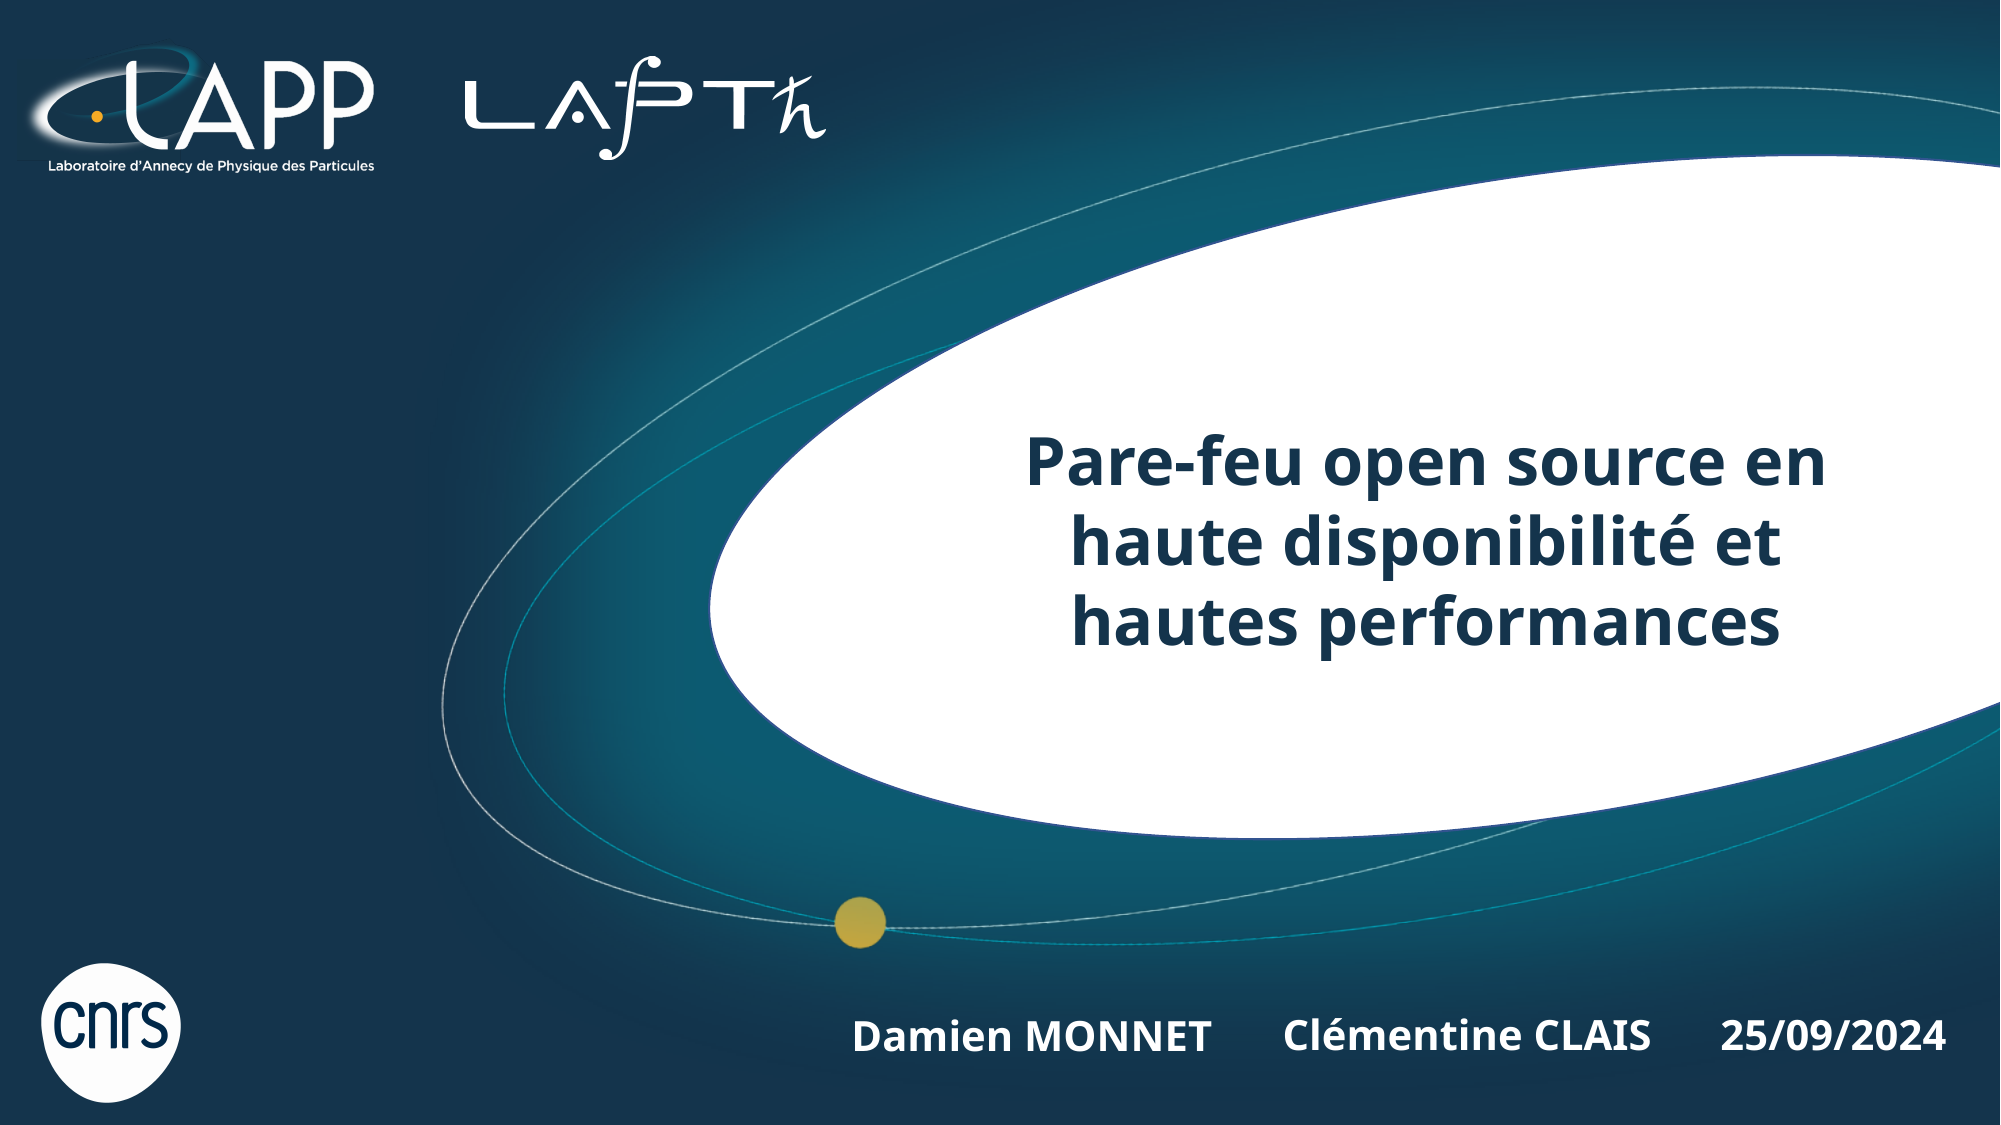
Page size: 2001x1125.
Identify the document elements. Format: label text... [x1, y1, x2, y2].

text_box Damien MONNET [831, 1002, 1232, 1067]
text_box 25/09/2024 [1702, 1001, 1965, 1067]
text_box [0, 0, 2000, 1125]
picture [41, 963, 181, 1103]
text_box Clémentine CLAIS [1267, 1001, 1668, 1067]
picture [17, 0, 2000, 1112]
